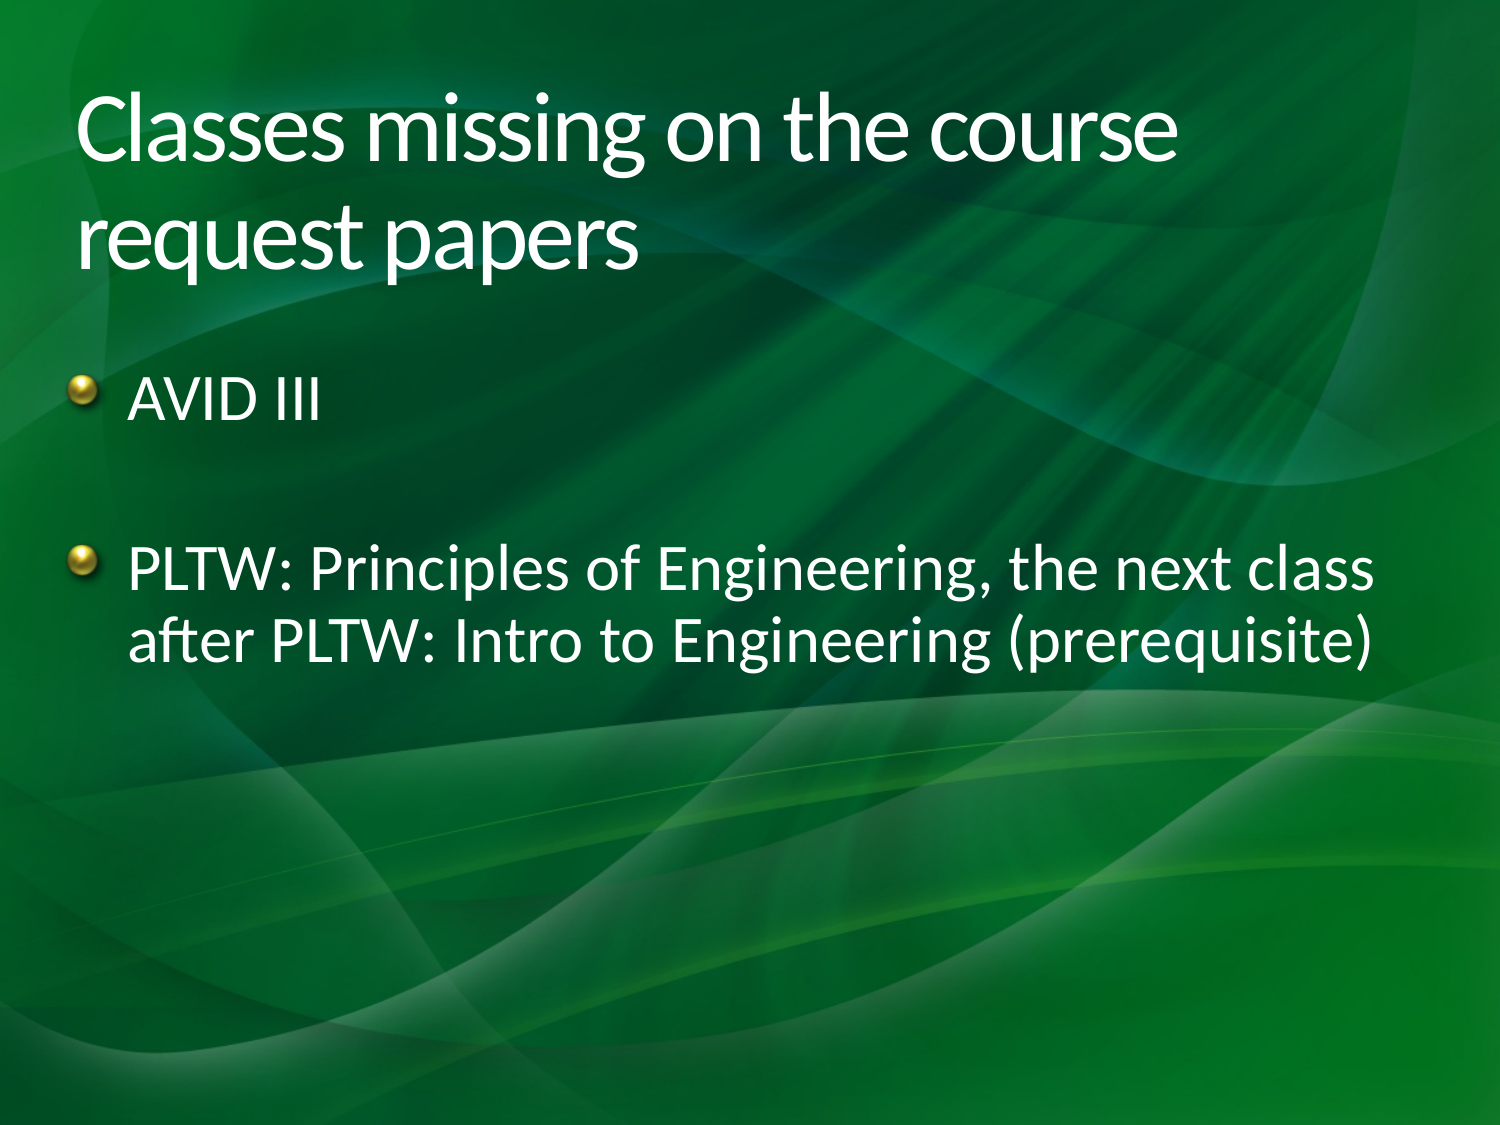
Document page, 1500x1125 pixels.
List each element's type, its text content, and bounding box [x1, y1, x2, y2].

title Classes missing on the course request papers [75, 75, 1450, 294]
picture [0, 0, 1500, 1125]
list AVID III PLTW: Principles of Engineering, the next class after PLTW: Intro to Engineering (prerequisite) [62, 362, 1438, 686]
